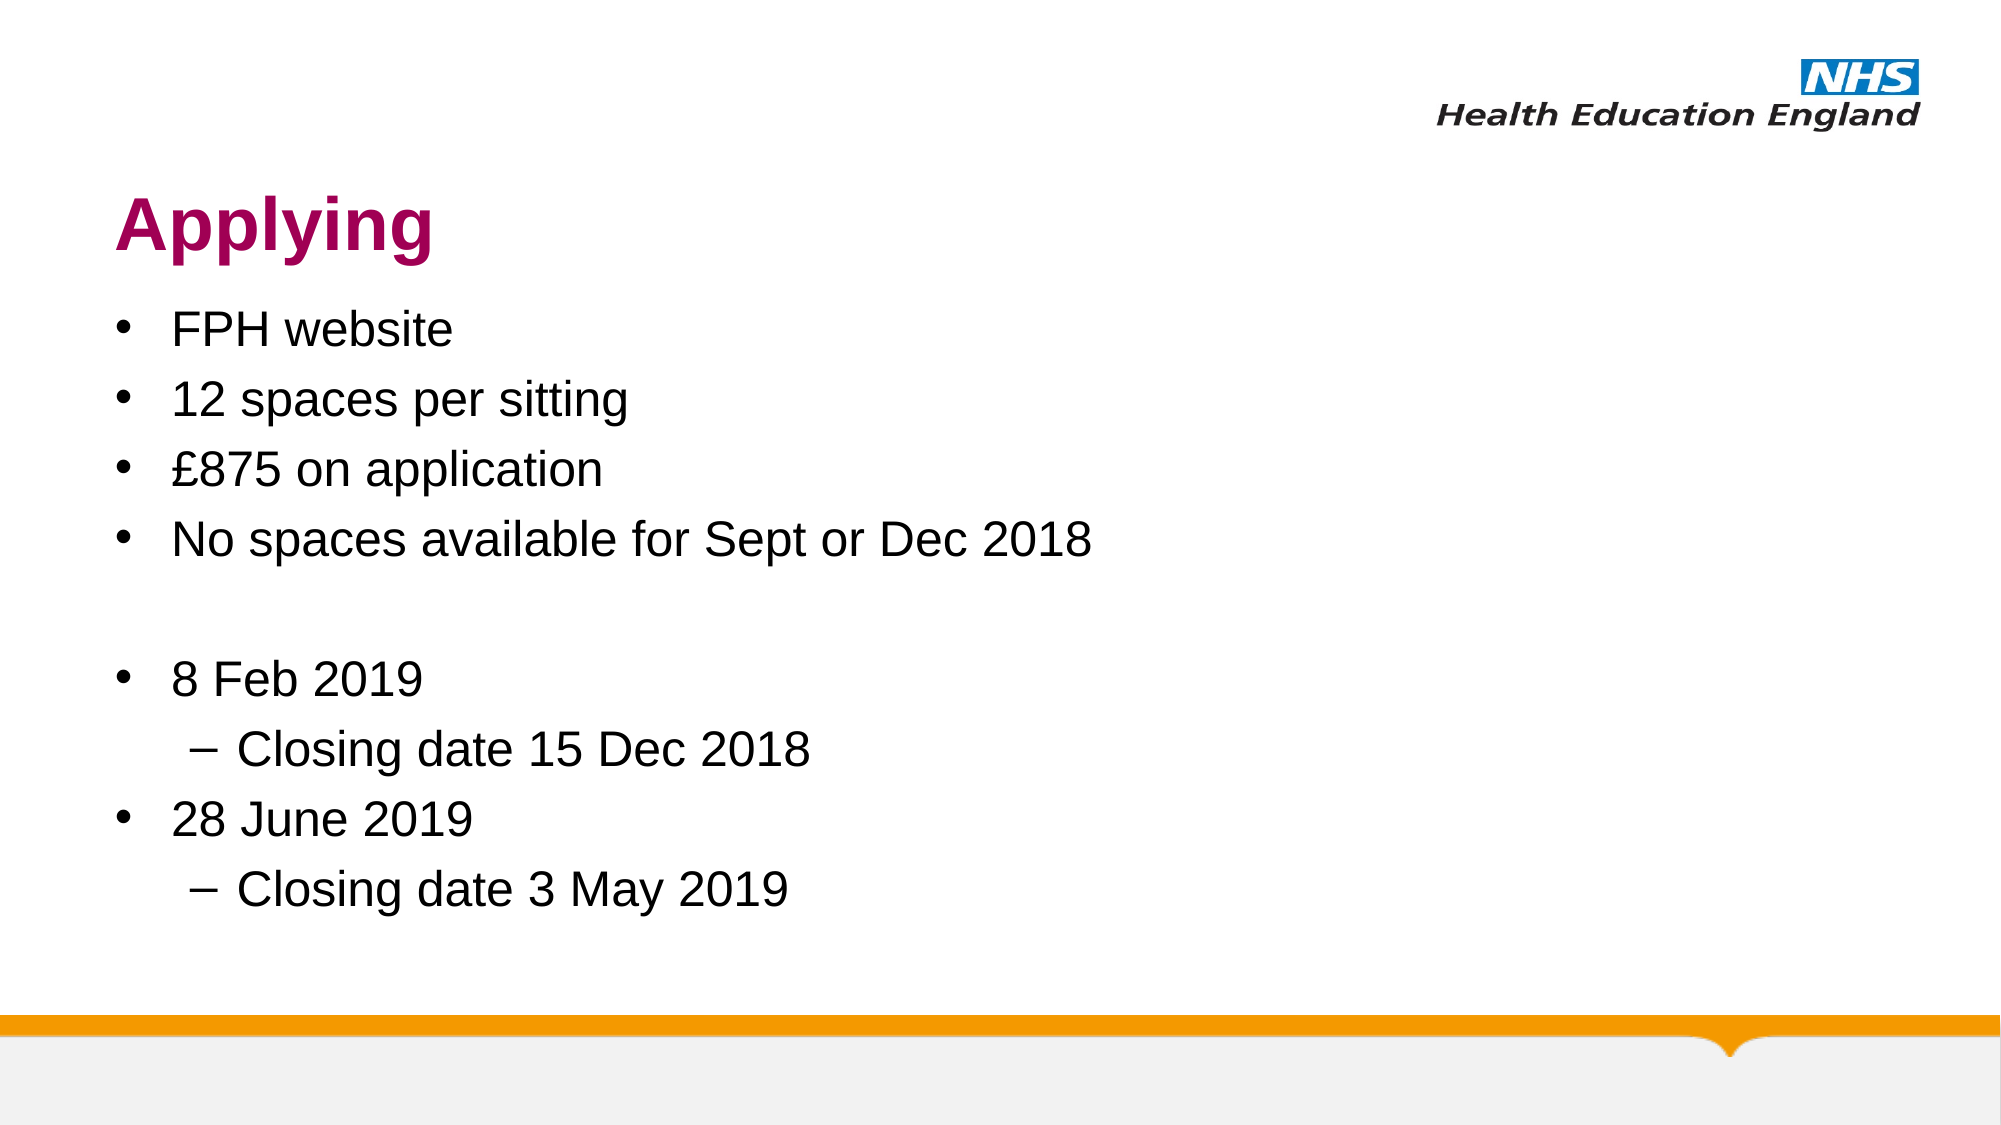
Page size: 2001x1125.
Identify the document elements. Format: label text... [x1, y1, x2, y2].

list FPH website 12 spaces per sitting £875 on application No spaces available for Sept or Dec 2018 8 Feb 2019 Closing date 15 Dec 2018 28 June 2019 Closing date 3 May 2019 [99, 289, 1800, 900]
title Applying [99, 168, 1800, 280]
picture [1436, 59, 1921, 132]
